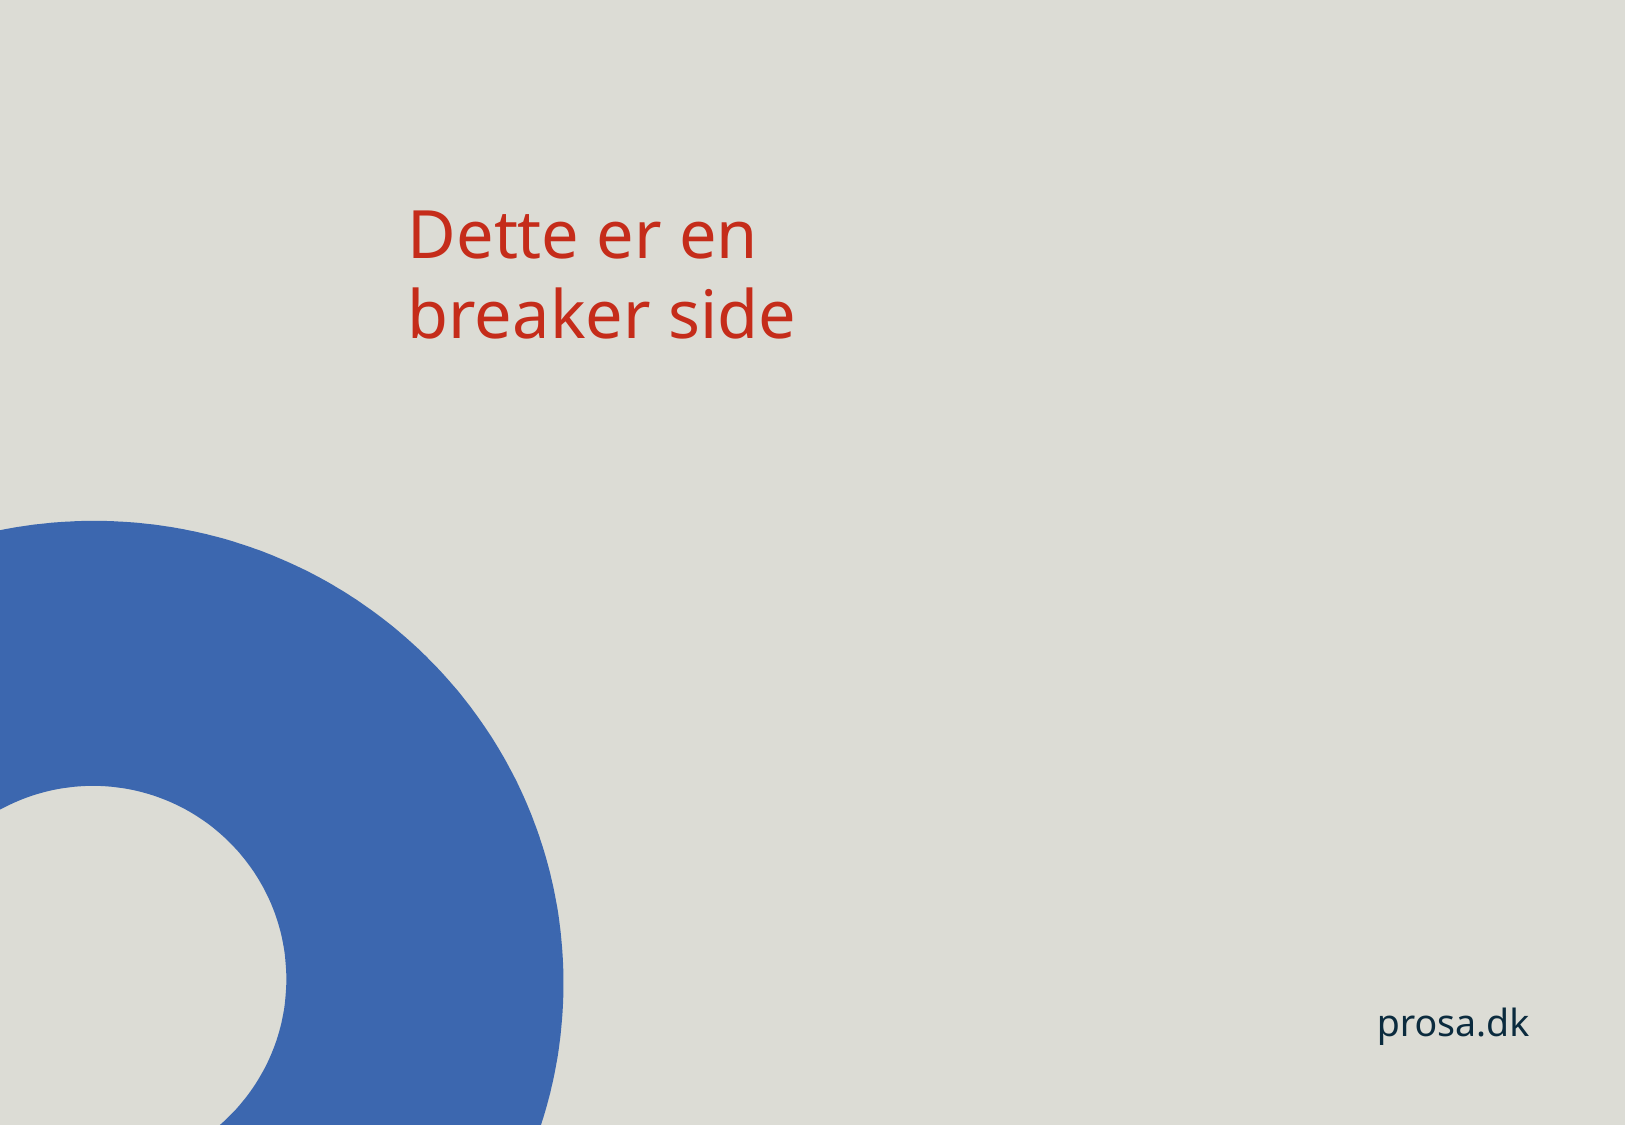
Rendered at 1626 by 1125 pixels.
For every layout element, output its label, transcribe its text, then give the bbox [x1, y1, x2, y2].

text_box Dette er en breaker side [393, 184, 917, 359]
picture [0, 520, 564, 1125]
